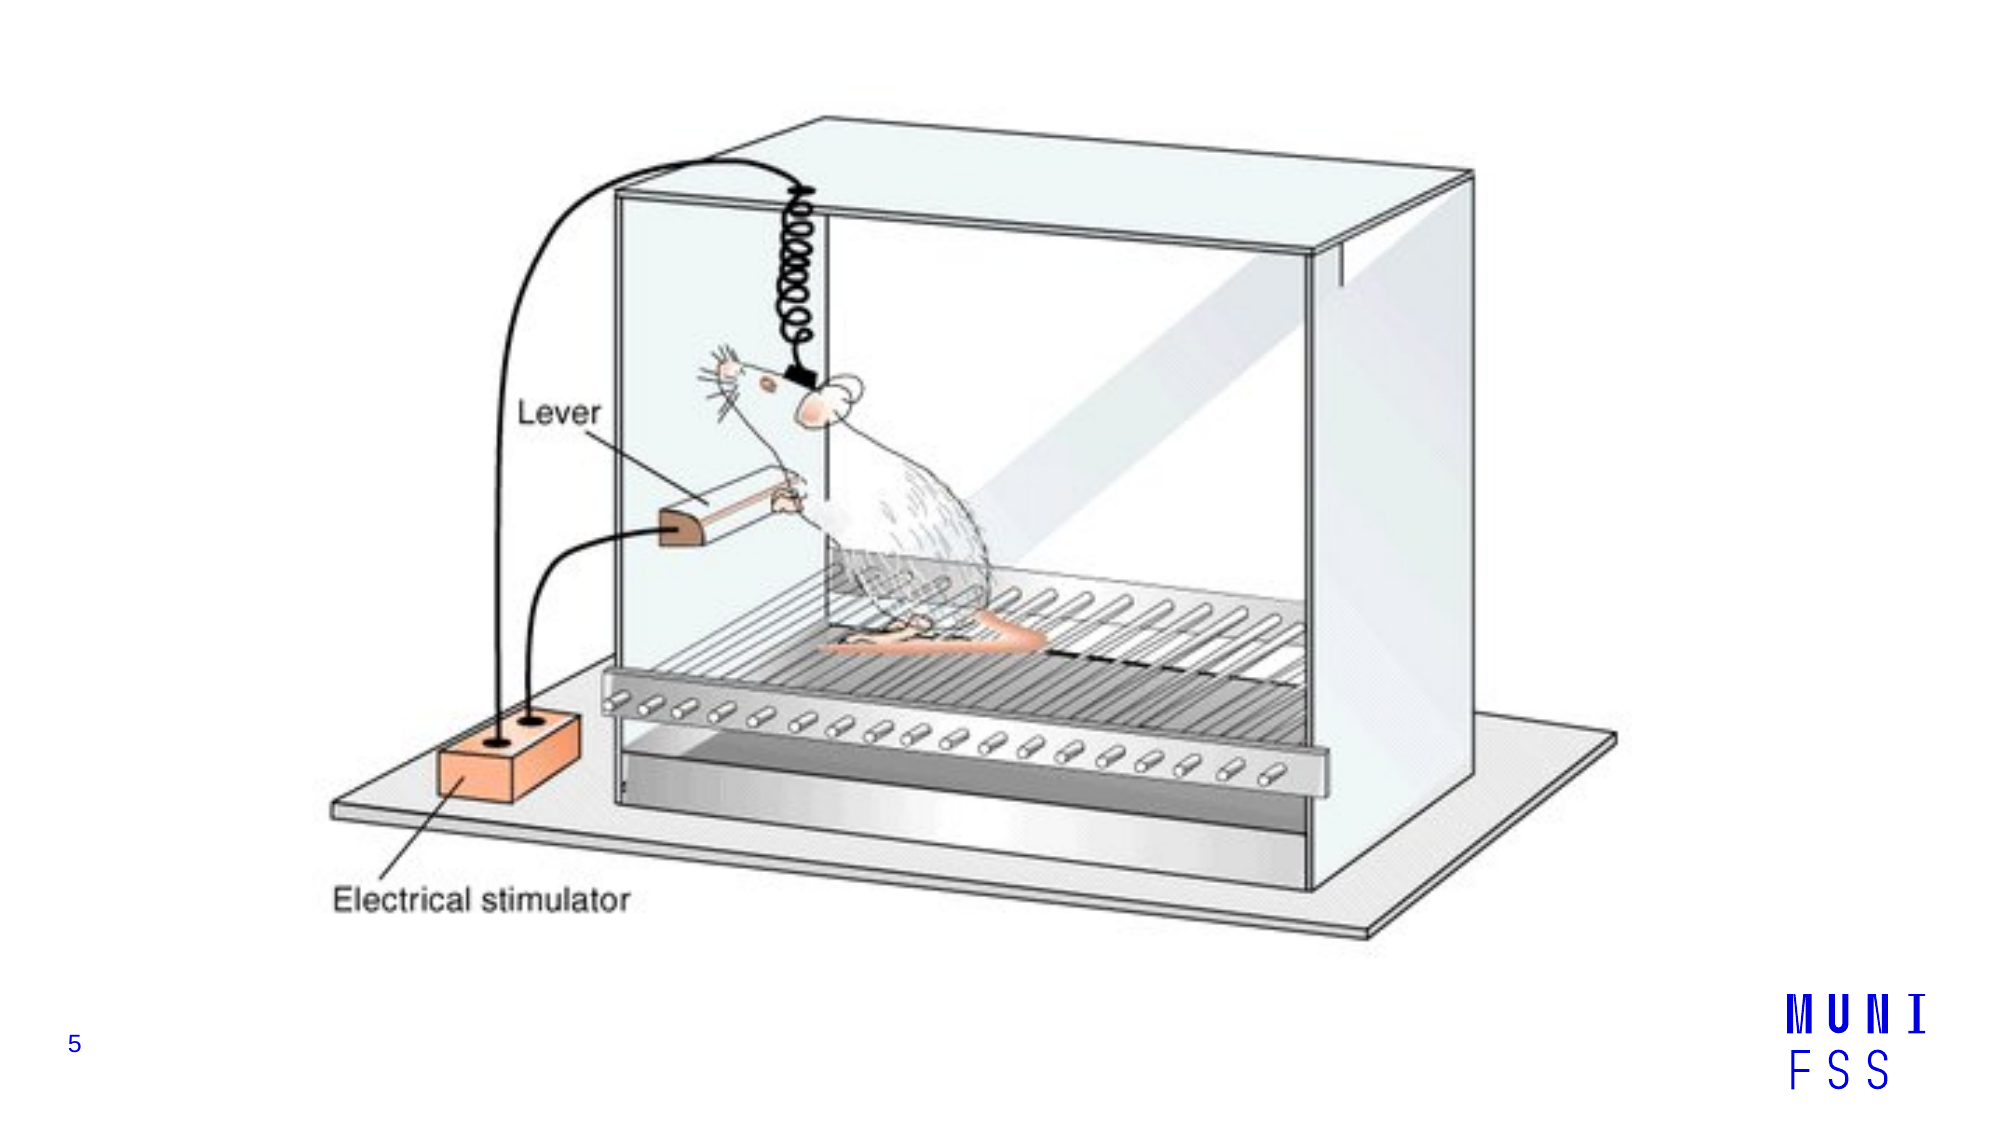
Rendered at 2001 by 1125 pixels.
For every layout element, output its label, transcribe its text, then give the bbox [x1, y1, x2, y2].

slide_number 5 [67, 1021, 110, 1063]
picture [224, 41, 1708, 981]
